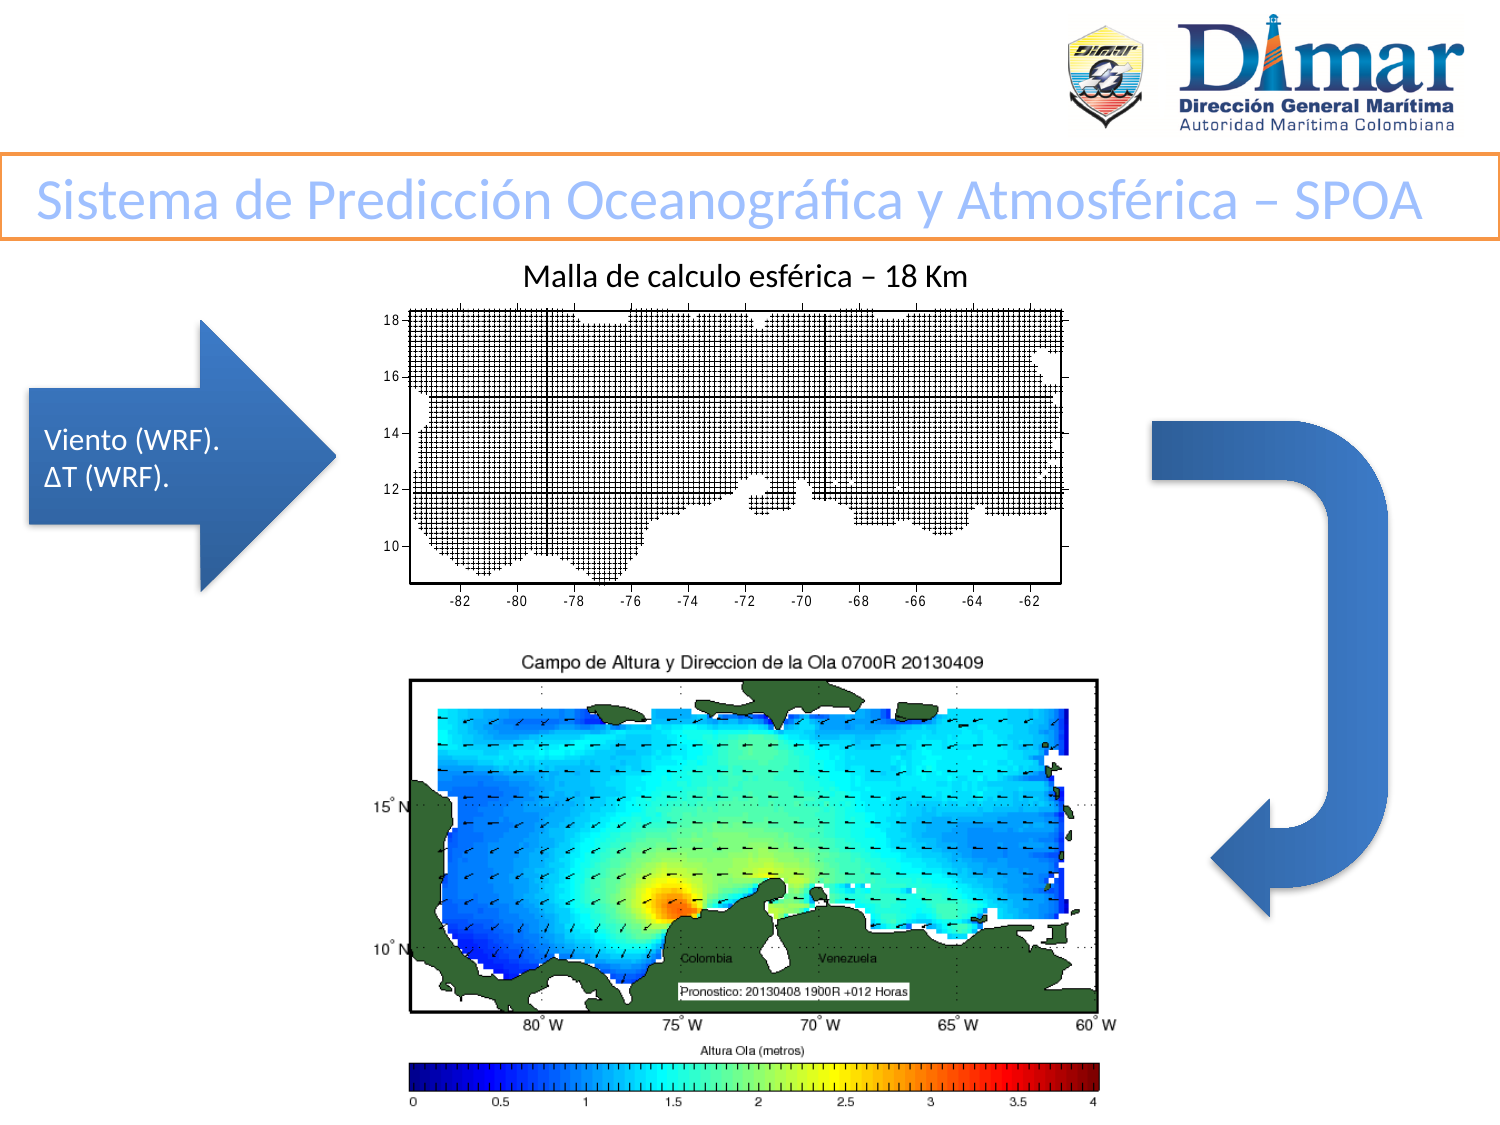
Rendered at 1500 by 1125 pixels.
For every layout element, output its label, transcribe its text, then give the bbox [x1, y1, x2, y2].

picture [383, 302, 1070, 611]
picture [371, 652, 1122, 1115]
text_box Malla de calculo esférica – 18 Km [507, 246, 992, 301]
picture [1068, 14, 1482, 139]
text_box [1151, 420, 1388, 917]
text_box Sistema de Predicción Oceanográfica y Atmosférica – SPOA [0, 152, 1500, 241]
text_box Viento (WRF). ∆T (WRF). [29, 320, 337, 593]
